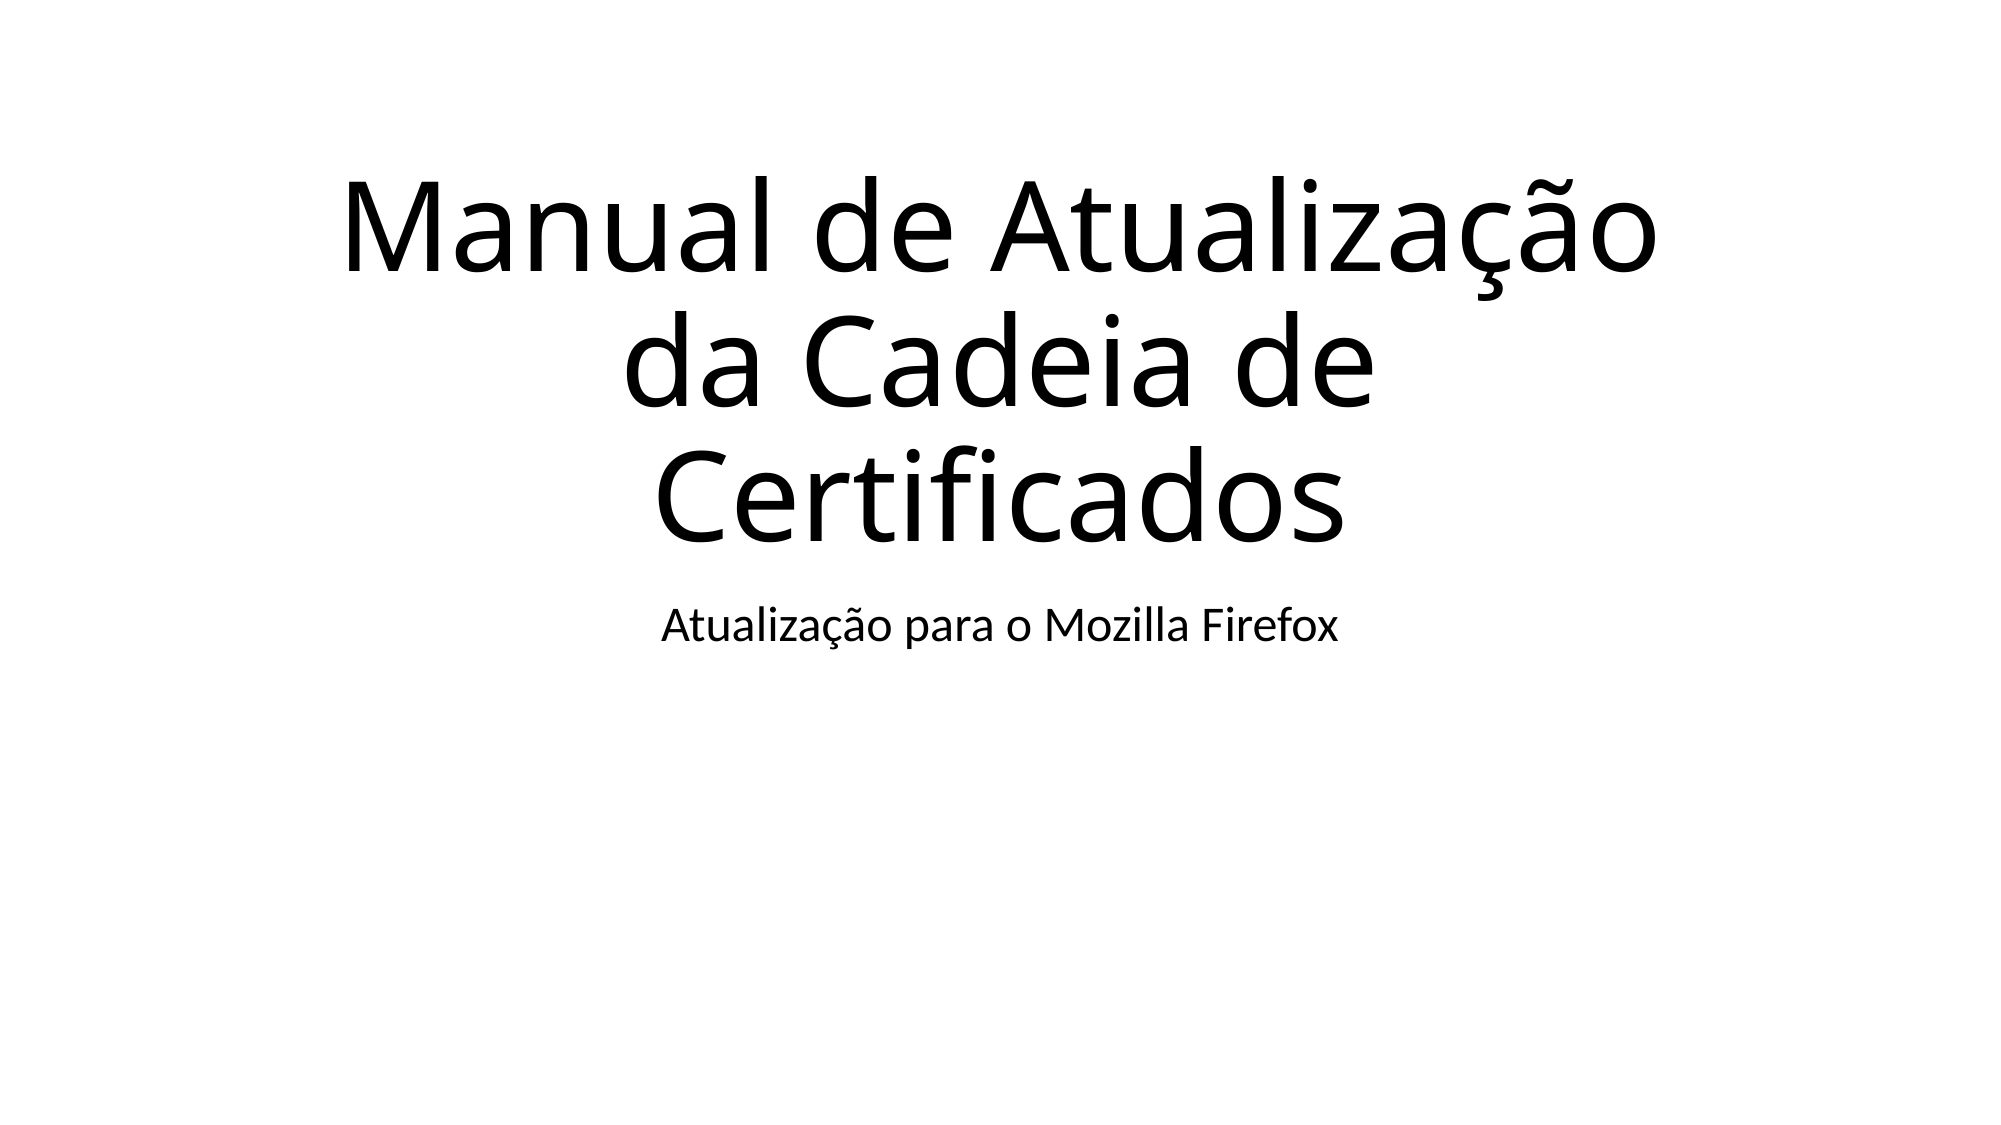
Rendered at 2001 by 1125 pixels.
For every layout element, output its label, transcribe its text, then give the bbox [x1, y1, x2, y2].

subtitle Atualização para o Mozilla Firefox [249, 590, 1750, 863]
title Manual de Atualização da Cadeia de Certificados [249, 184, 1750, 576]
